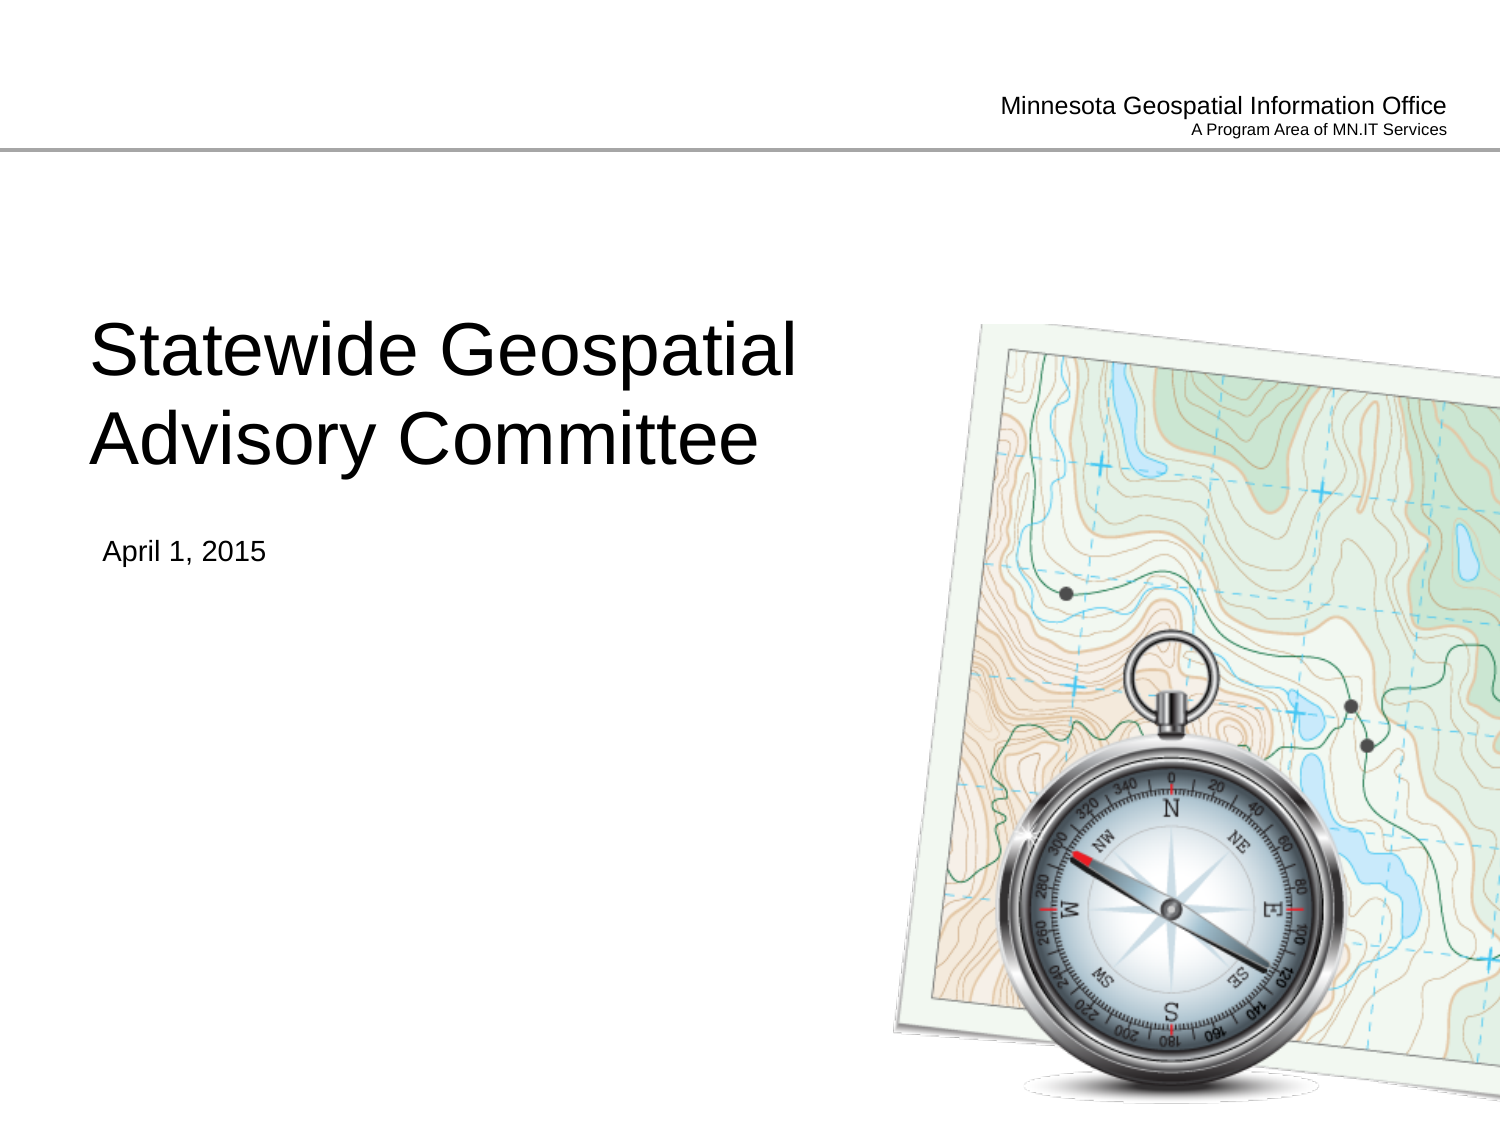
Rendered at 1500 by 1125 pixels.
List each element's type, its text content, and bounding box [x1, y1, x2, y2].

title Statewide Geospatial Advisory Committee [75, 162, 988, 488]
list April 1, 2015 [87, 525, 913, 813]
picture [872, 324, 1500, 1113]
